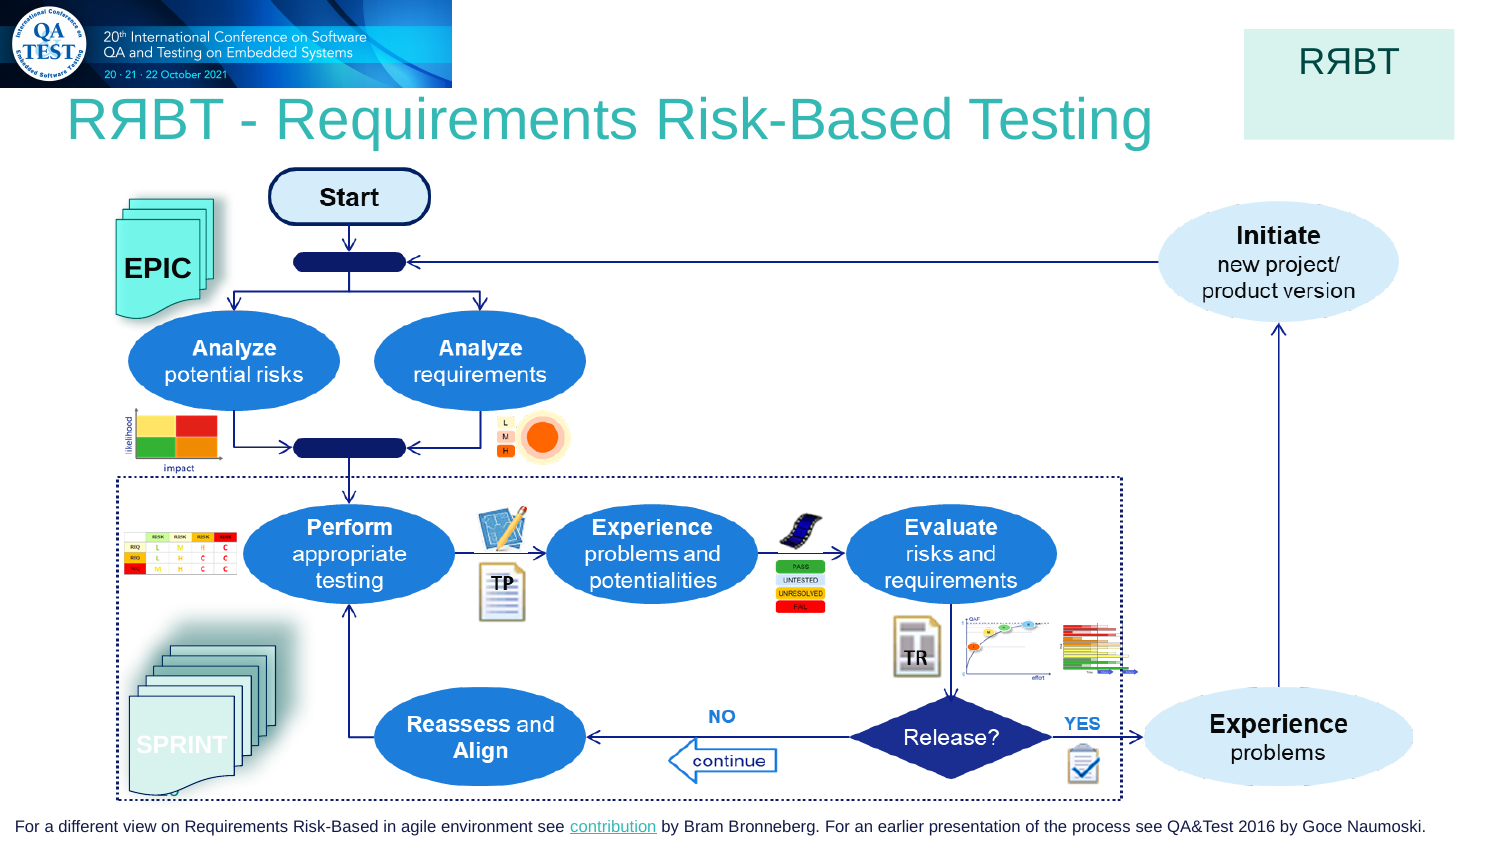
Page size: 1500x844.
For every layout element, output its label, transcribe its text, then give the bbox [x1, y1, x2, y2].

text_box For a different view on Requirements Risk-Based in agile environment see contribution by Bram Bronneberg. For an earlier presentation of the process see QA&Test 2016 by Goce Naumoski. [0, 808, 1500, 844]
picture [115, 166, 1413, 802]
picture [0, 0, 452, 88]
title RЯBT - Requirements Risk-Based Testing [66, 50, 1373, 192]
text_box RЯBT [1242, 27, 1457, 142]
